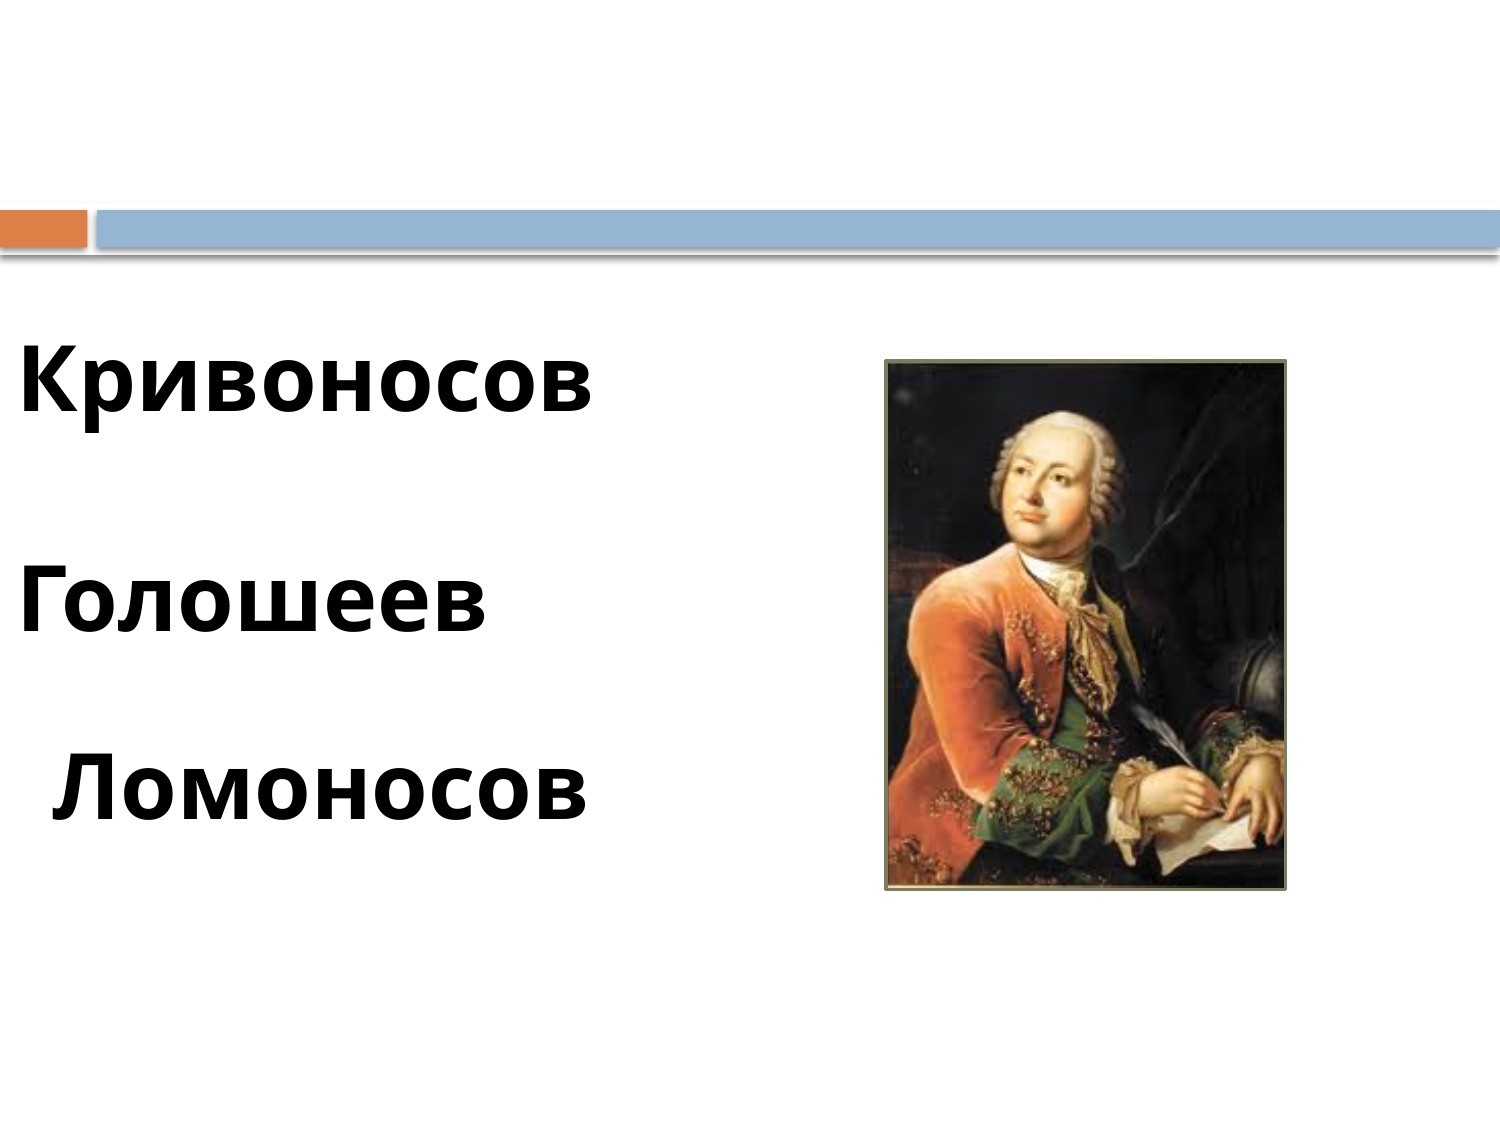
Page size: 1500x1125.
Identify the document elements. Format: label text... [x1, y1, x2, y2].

picture [887, 362, 1285, 888]
list Ломоносов [37, 262, 1438, 1000]
text_box Кривоносов Голошеев [2, 312, 612, 658]
